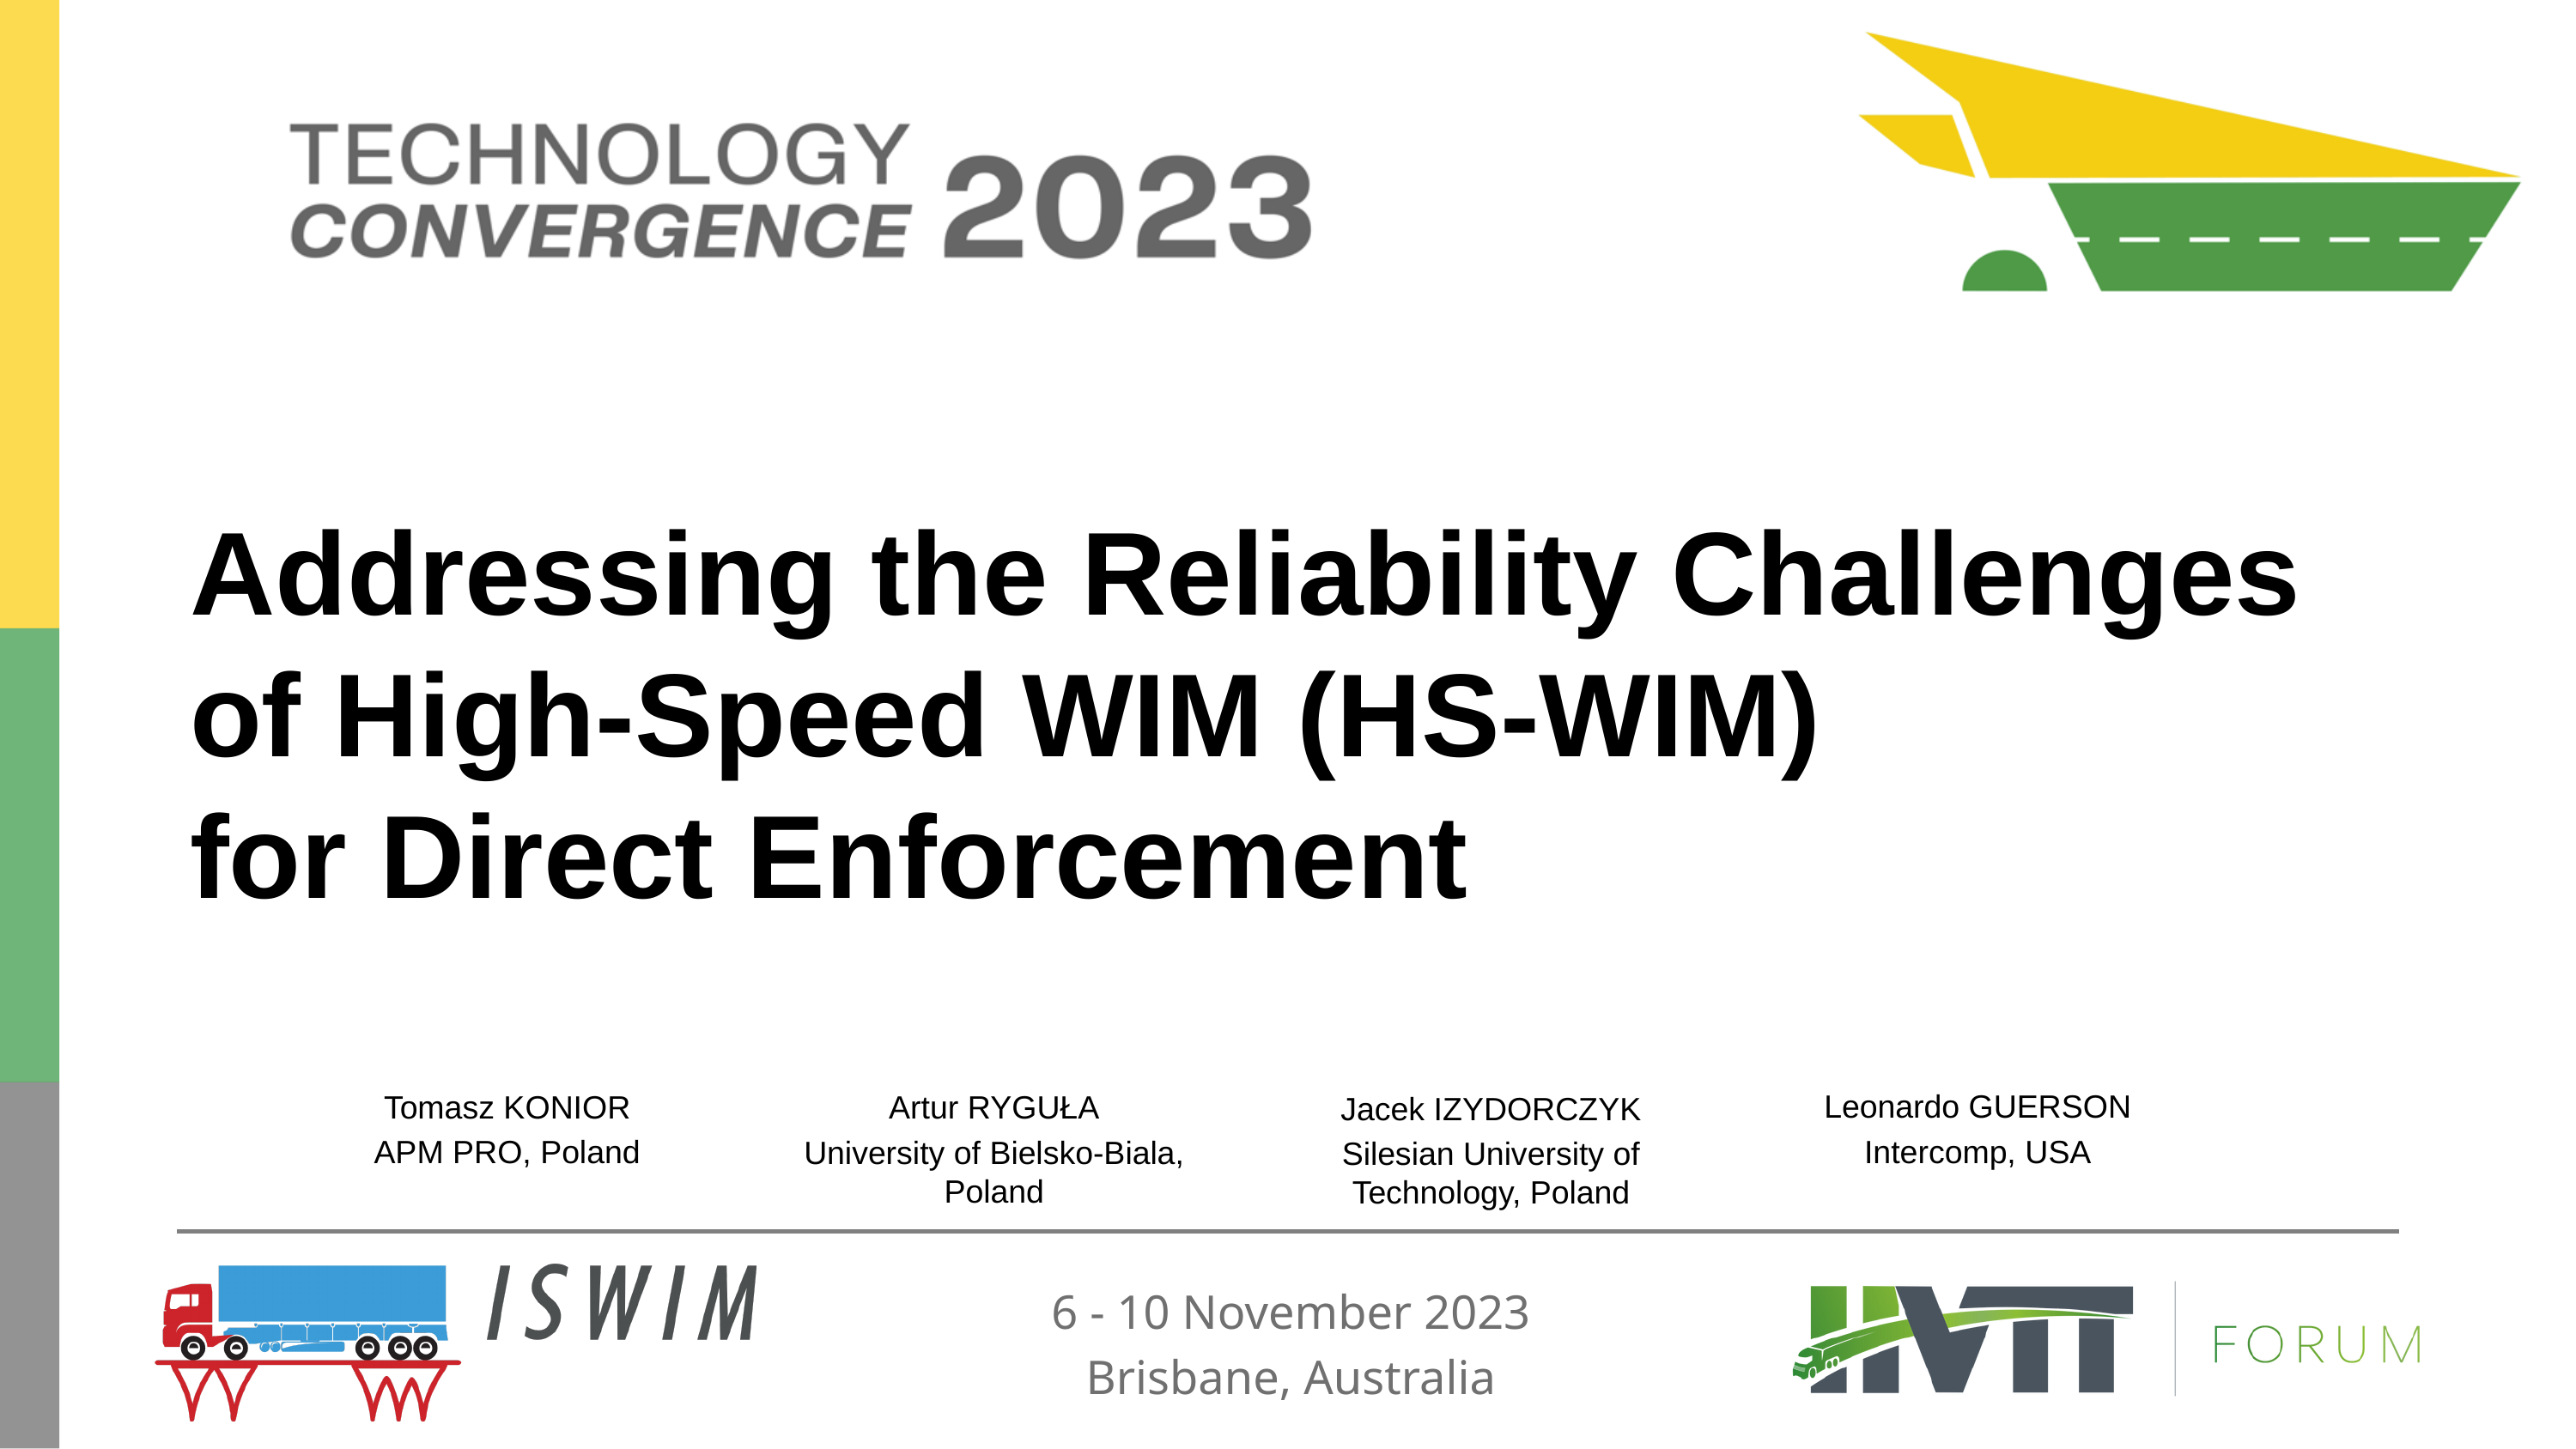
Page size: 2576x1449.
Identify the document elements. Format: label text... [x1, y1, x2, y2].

picture [1845, 27, 2541, 300]
text_box Leonardo GUERSON Intercomp, USA [1765, 1080, 2191, 1159]
picture [1771, 1279, 2440, 1397]
list Jacek IZYDORCZYK Silesian University of Technology, Poland [1278, 1082, 1704, 1161]
list Tomasz KONIOR APM PRO, Poland [294, 1080, 720, 1159]
list Artur RYGUŁA University of Bielsko-Biala, Poland [781, 1080, 1207, 1160]
title Addressing the Reliability Challenges of High-Speed WIM (HS-WIM) for Direct Enforcement [177, 491, 2421, 750]
picture [273, 69, 1345, 314]
picture [154, 1264, 757, 1422]
